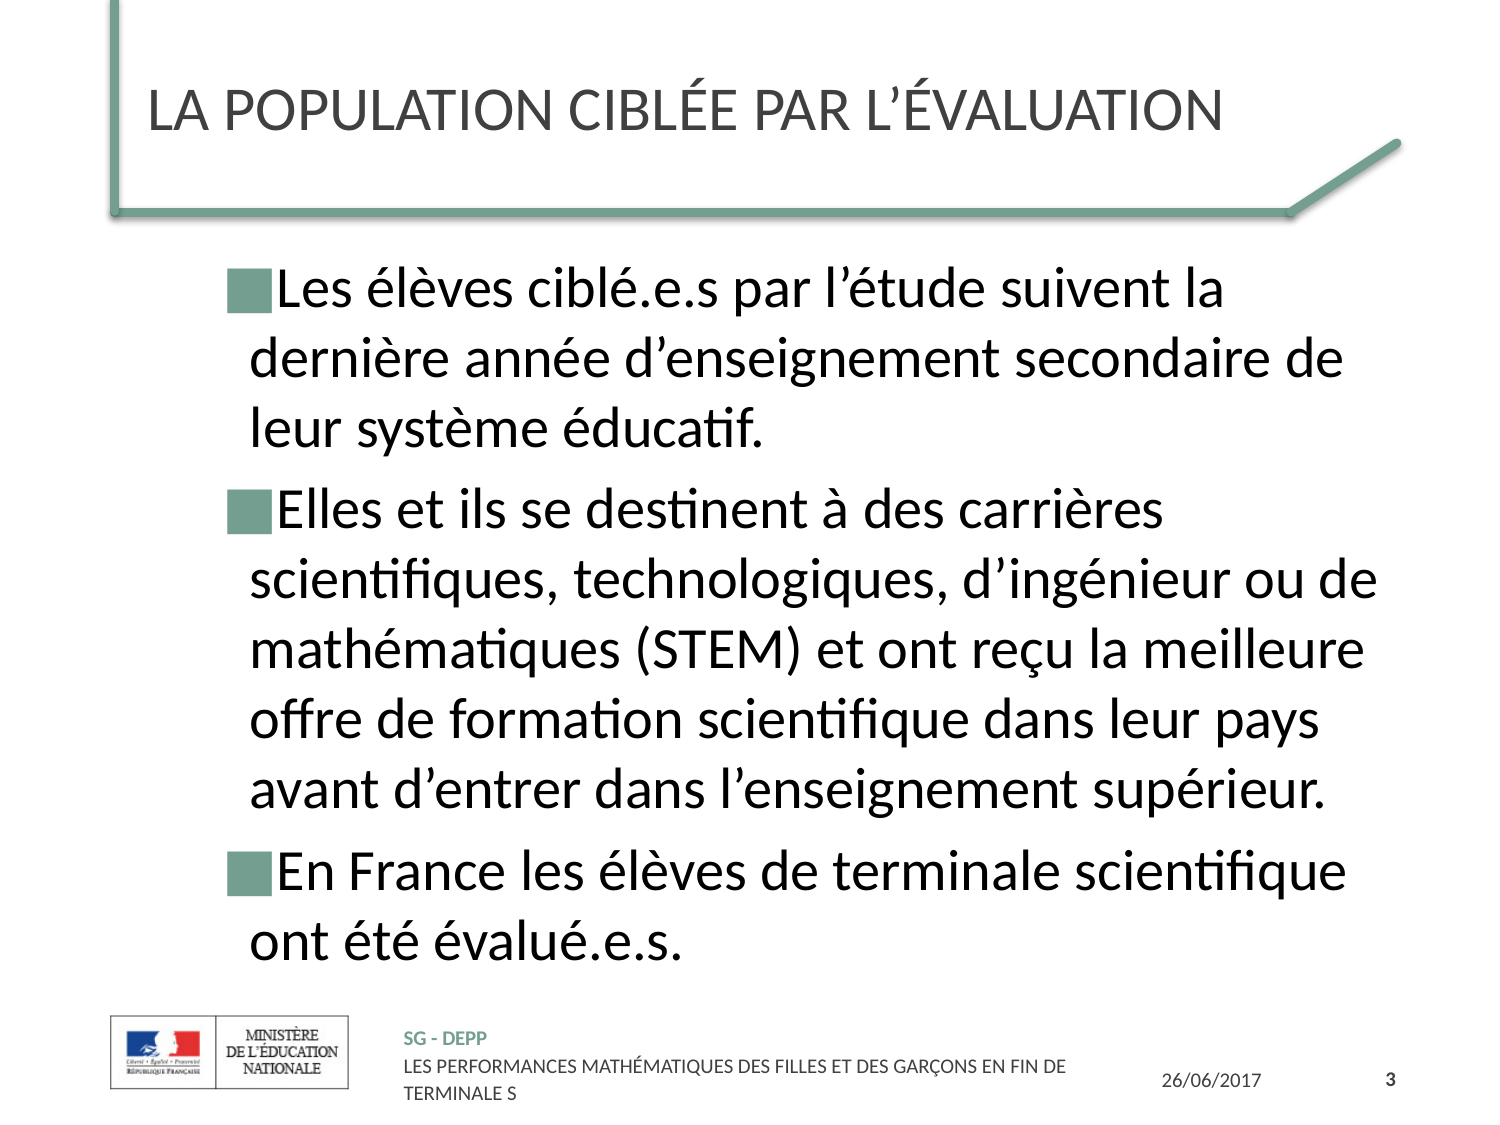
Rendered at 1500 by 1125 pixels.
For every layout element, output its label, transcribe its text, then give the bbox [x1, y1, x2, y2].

slide_number 3 [1336, 1048, 1411, 1109]
picture [109, 1006, 350, 1100]
title La population ciblée par l’évaluation [132, 0, 1425, 212]
list Les élèves ciblé.e.s par l’étude suivent la dernière année d’enseignement secondaire de leur système éducatif. Elles et ils se destinent à des carrières scientifiques, technologiques, d’ingénieur ou de mathématiques (STEM) et ont reçu la meilleure offre de formation scientifique dans leur pays avant d’entrer dans l’enseignement supérieur. En France les élèves de terminale scientifique ont été évalué.e.s. [132, 241, 1425, 996]
